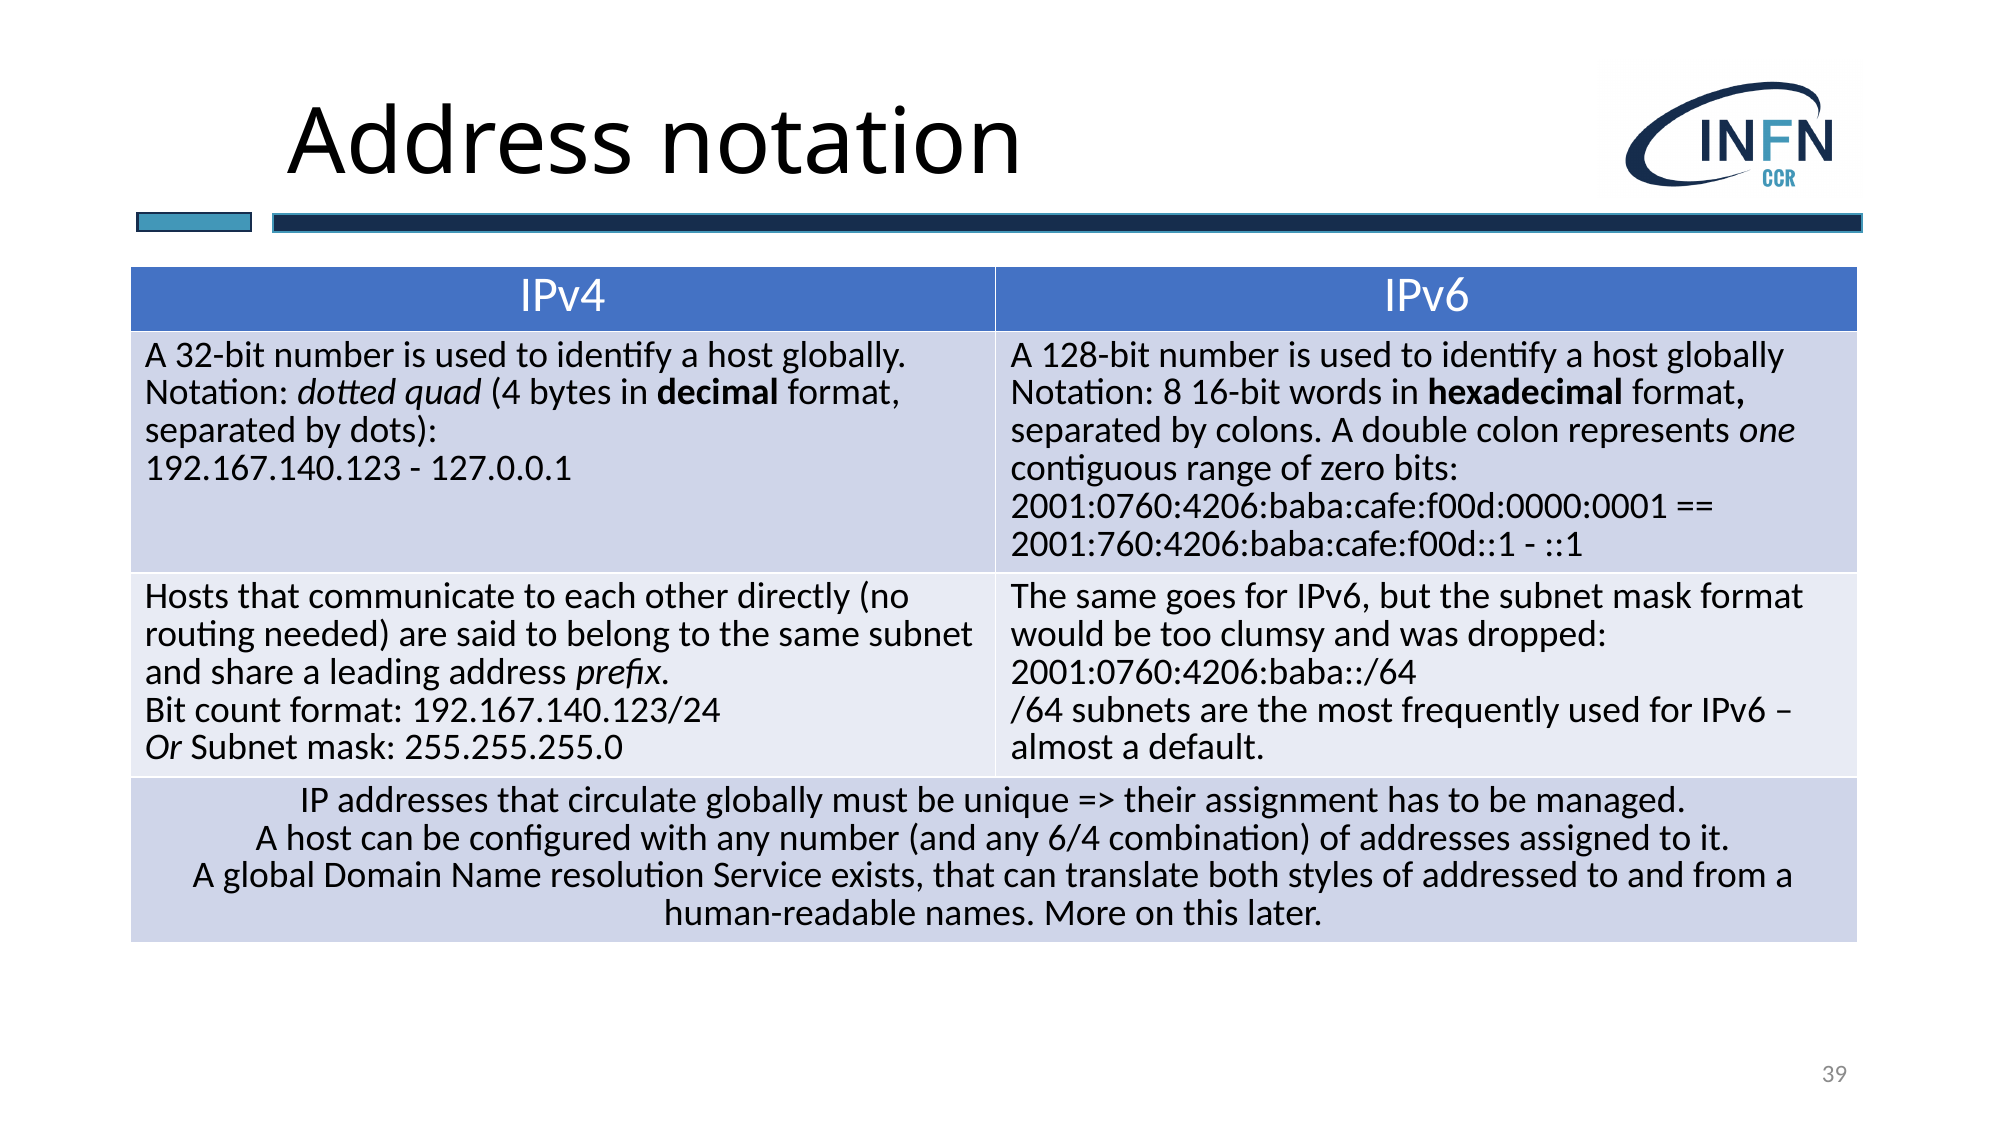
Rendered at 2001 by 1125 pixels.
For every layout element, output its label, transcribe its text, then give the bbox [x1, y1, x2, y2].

table_header IPv4 [131, 267, 995, 331]
table_cell The same goes for IPv6, but the subnet mask format would be too clumsy and was dropped: 2001:0760:4206:baba::/64 /64 subnets are the most frequently used for IPv6 – almost a default. [996, 574, 1857, 776]
table_cell A 128-bit number is used to identify a host globally Notation: 8 16-bit words in hexadecimal format, separated by colons. A double colon represents one contiguous range of zero bits: 2001:0760:4206:baba:cafe:f00d:0000:0001 == 2001:760:4206:baba:cafe:f00d::1 - ::1 [996, 332, 1857, 572]
table_header IPv6 [996, 267, 1857, 331]
table_cell Hosts that communicate to each other directly (no routing needed) are said to belong to the same subnet and share a leading address prefix. Bit count format: 192.167.140.123/24 Or Subnet mask: 255.255.255.0 [131, 574, 995, 776]
title Address notation [272, 59, 1863, 229]
table_cell A 32-bit number is used to identify a host globally. Notation: dotted quad (4 bytes in decimal format, separated by dots): 192.167.140.123 - 127.0.0.1 [131, 332, 995, 572]
table_cell IP addresses that circulate globally must be unique => their assignment has to be managed. A host can be configured with any number (and any 6/4 combination) of addresses assigned to it. A global Domain Name resolution Service exists, that can translate both styles of addressed to and from a human-readable names. More on this later. [131, 778, 1857, 942]
slide_number 39 [1412, 1042, 1863, 1103]
